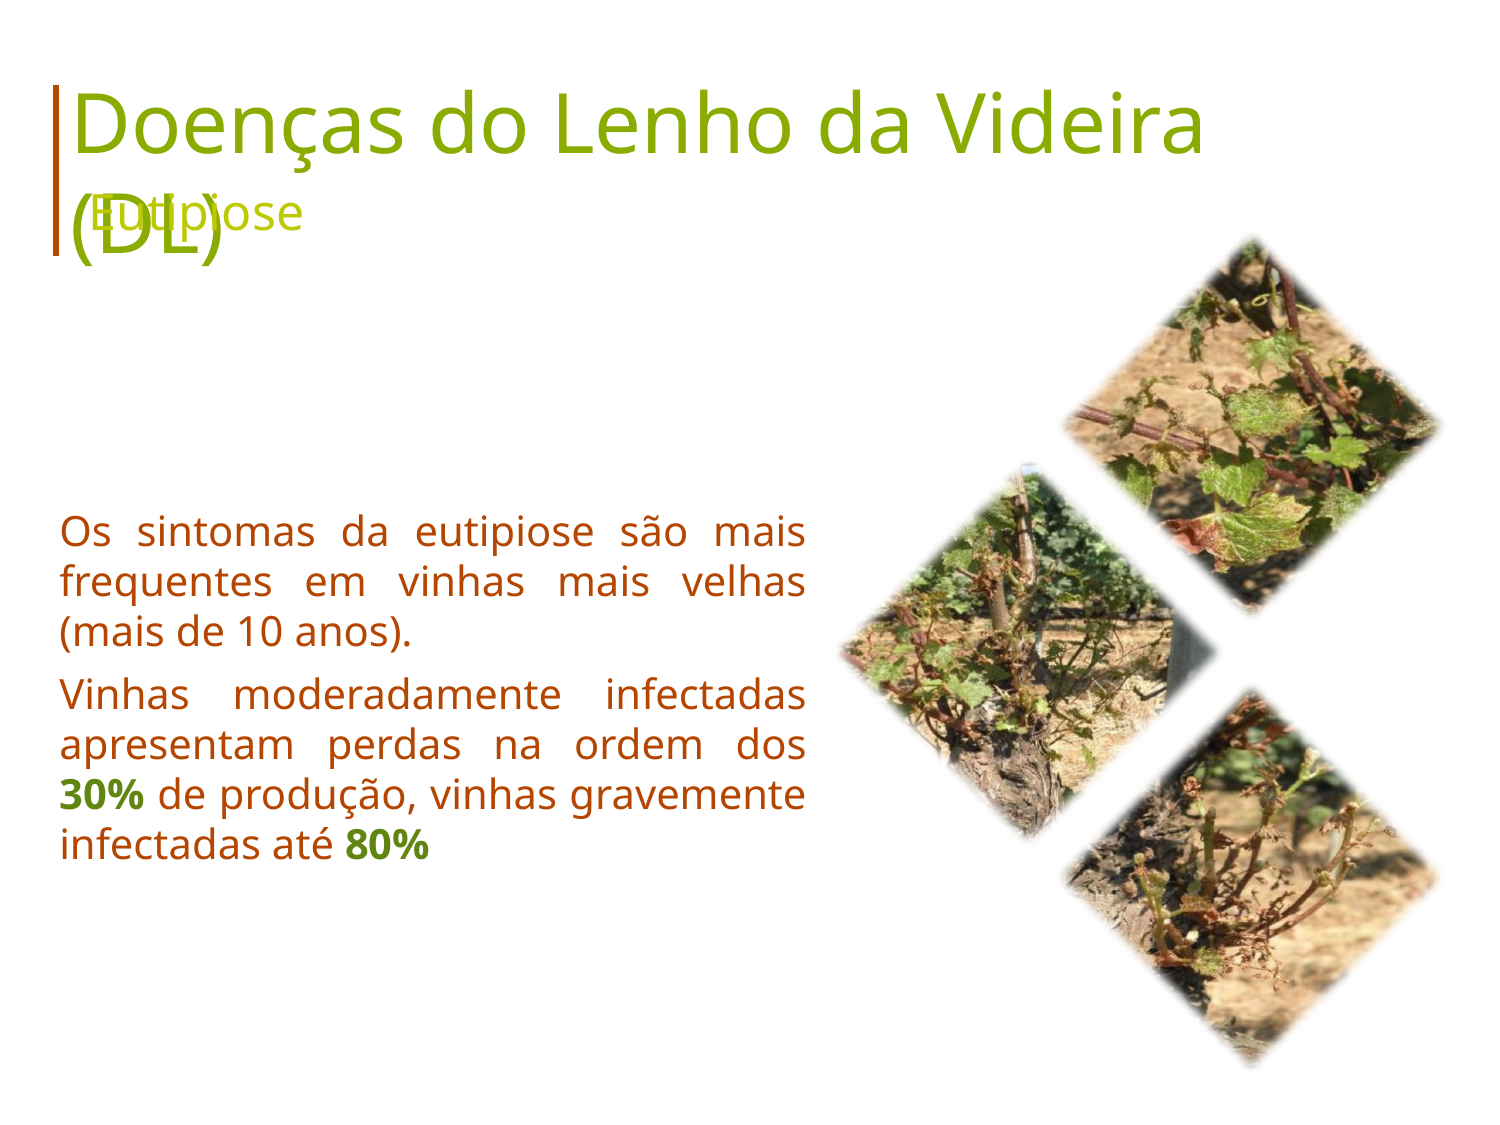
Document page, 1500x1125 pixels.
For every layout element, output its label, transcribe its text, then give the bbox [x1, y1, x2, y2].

text_box Doenças do Lenho da Videira (DL) [55, 62, 1376, 278]
picture [821, 219, 1459, 1084]
text_box Os sintomas da eutipiose são mais frequentes em vinhas mais velhas (mais de 10 anos). Vinhas moderadamente infectadas apresentam perdas na ordem dos 30% de produção, vinhas gravemente infectadas até 80% [44, 497, 822, 875]
text_box Eutipiose [73, 172, 1376, 248]
